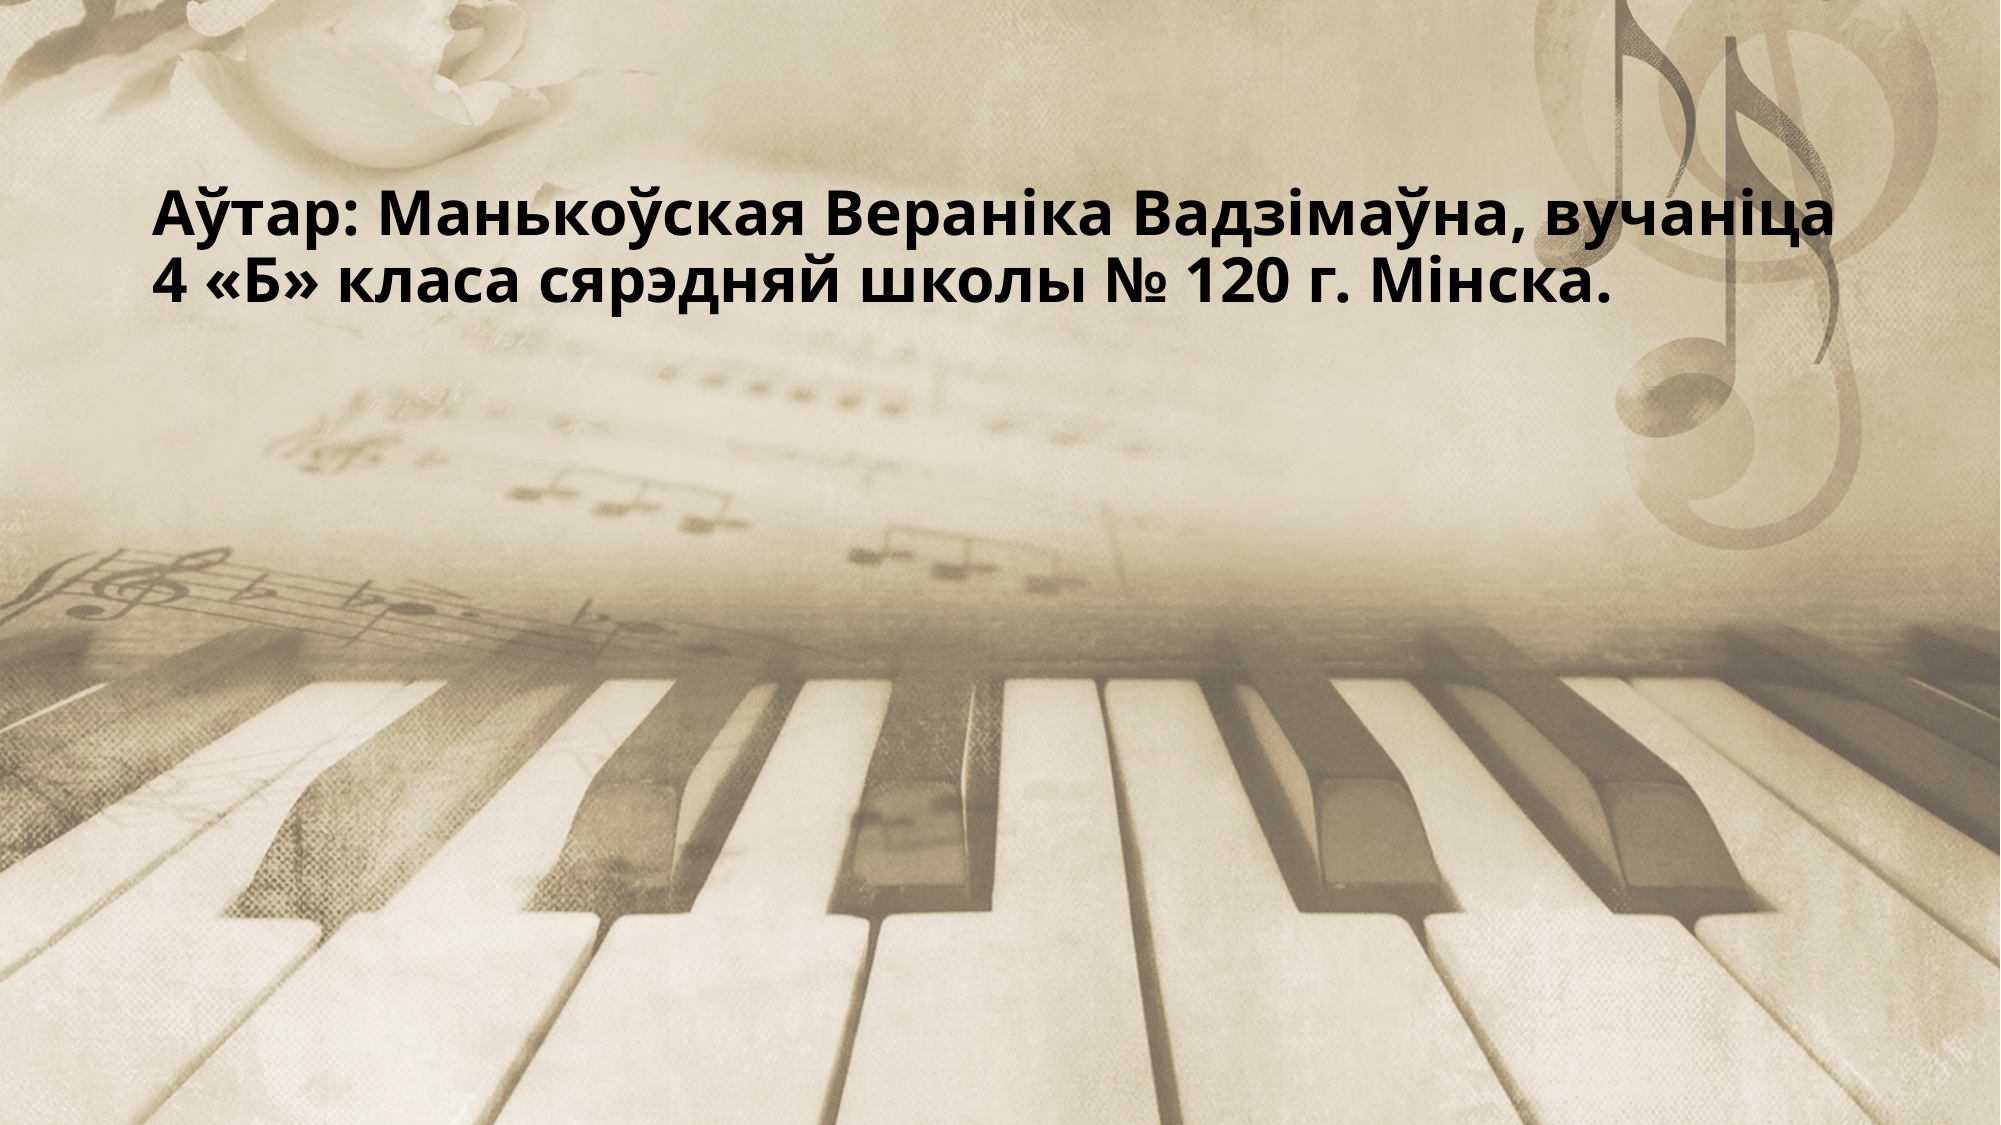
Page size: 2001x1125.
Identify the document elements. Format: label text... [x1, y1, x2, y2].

title Аўтар: Манькоўская Вераніка Вадзімаўна, вучаніца 4 «Б» класа сярэдняй школы № 120 г. Мінска. [137, 139, 1863, 358]
